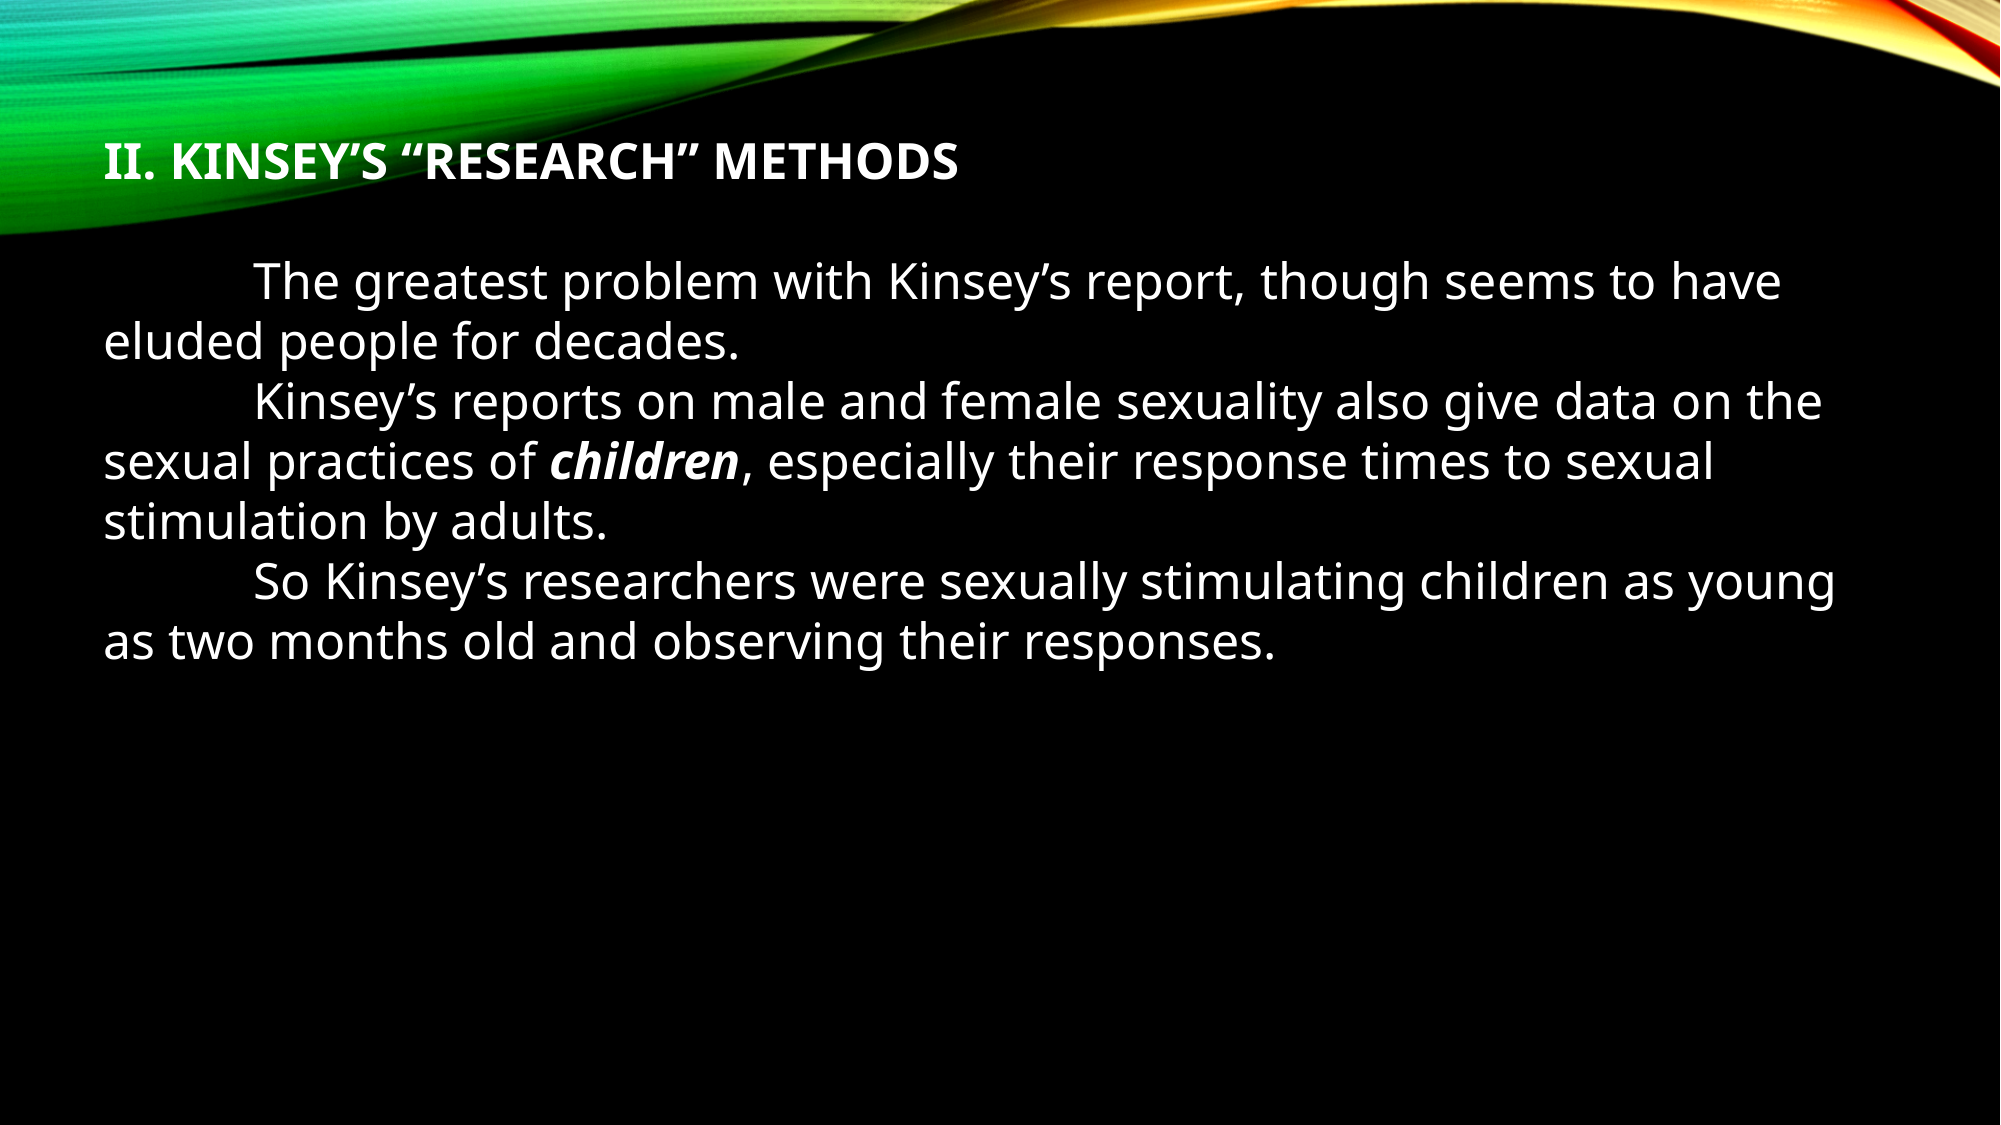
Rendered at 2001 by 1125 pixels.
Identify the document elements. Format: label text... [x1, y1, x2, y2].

text_box II. KINSEY’S “RESEARCH” METHODS The greatest problem with Kinsey’s report, though seems to have eluded people for decades. Kinsey’s reports on male and female sexuality also give data on the sexual practices of children, especially their response times to sexual stimulation by adults. So Kinsey’s researchers were sexually stimulating children as young as two months old and observing their responses. [88, 122, 1912, 678]
picture [0, 0, 2000, 237]
